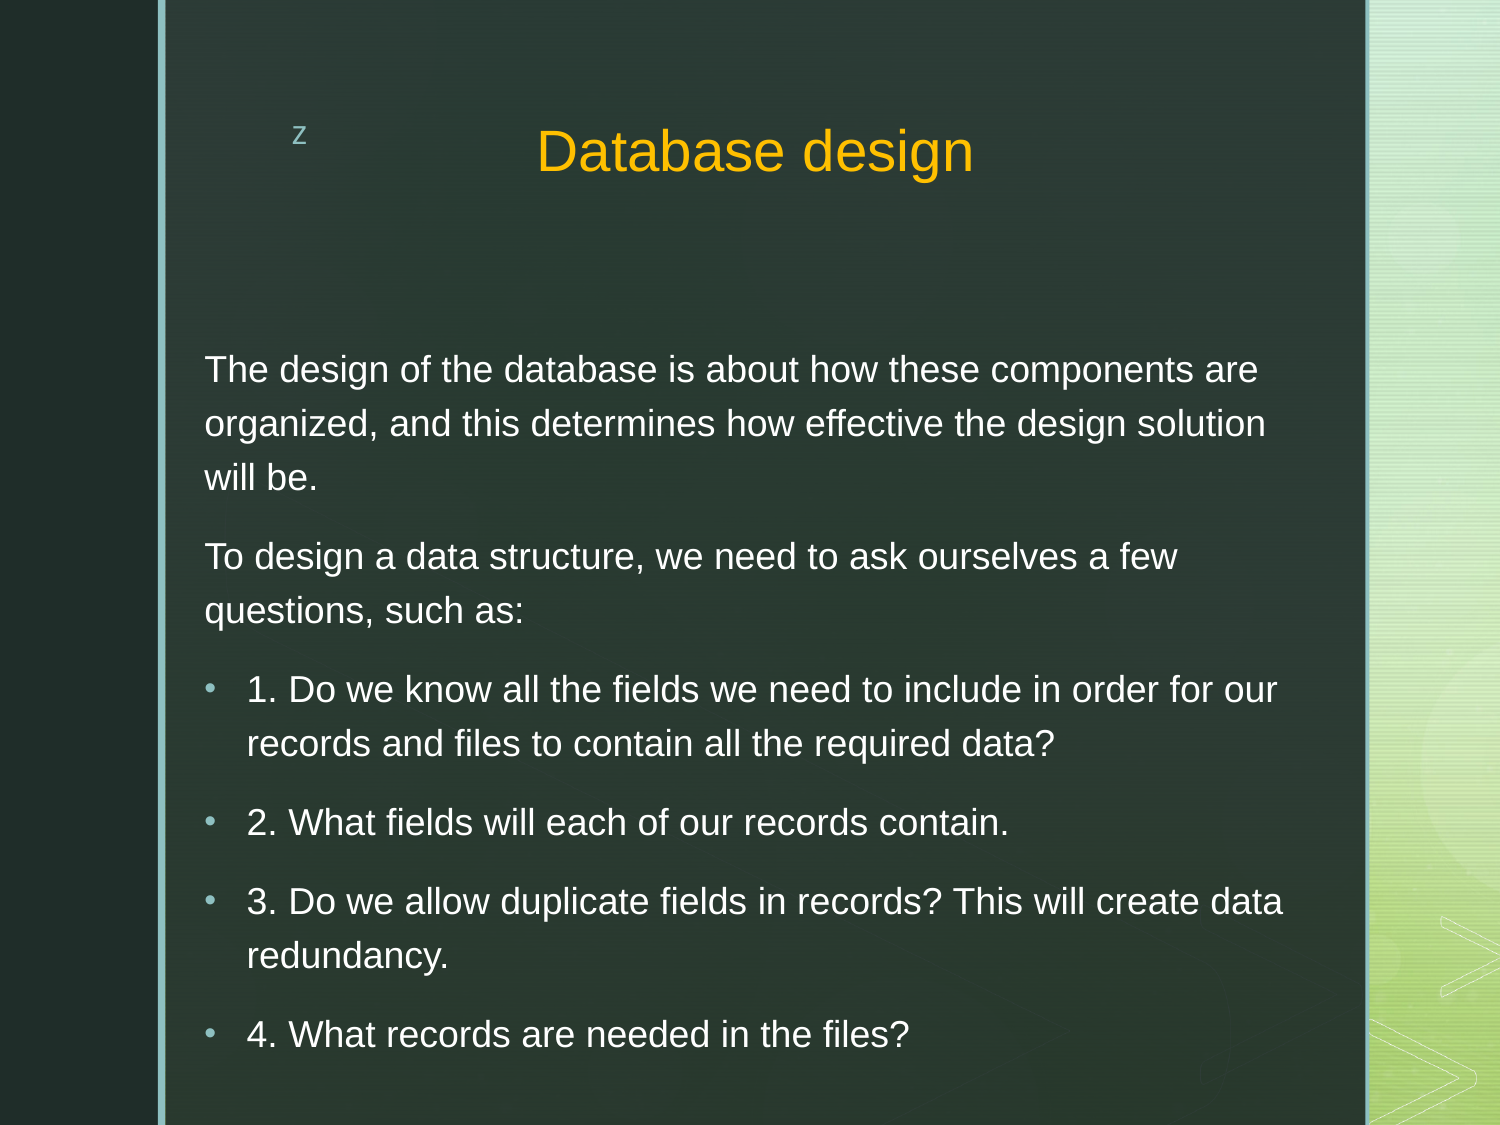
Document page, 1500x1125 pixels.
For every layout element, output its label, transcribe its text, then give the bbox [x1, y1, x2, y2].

list The design of the database is about how these components are organized, and this determines how effective the design solution will be. To design a data structure, we need to ask ourselves a few questions, such as: 1. Do we know all the fields we need to include in order for our records and files to contain all the required data? 2. What fields will each of our records contain. 3. Do we allow duplicate fields in records? This will create data redundancy. 4. What records are needed in the files? [189, 309, 1341, 1083]
title Database design [206, 113, 1306, 220]
picture [1370, 0, 1500, 1125]
